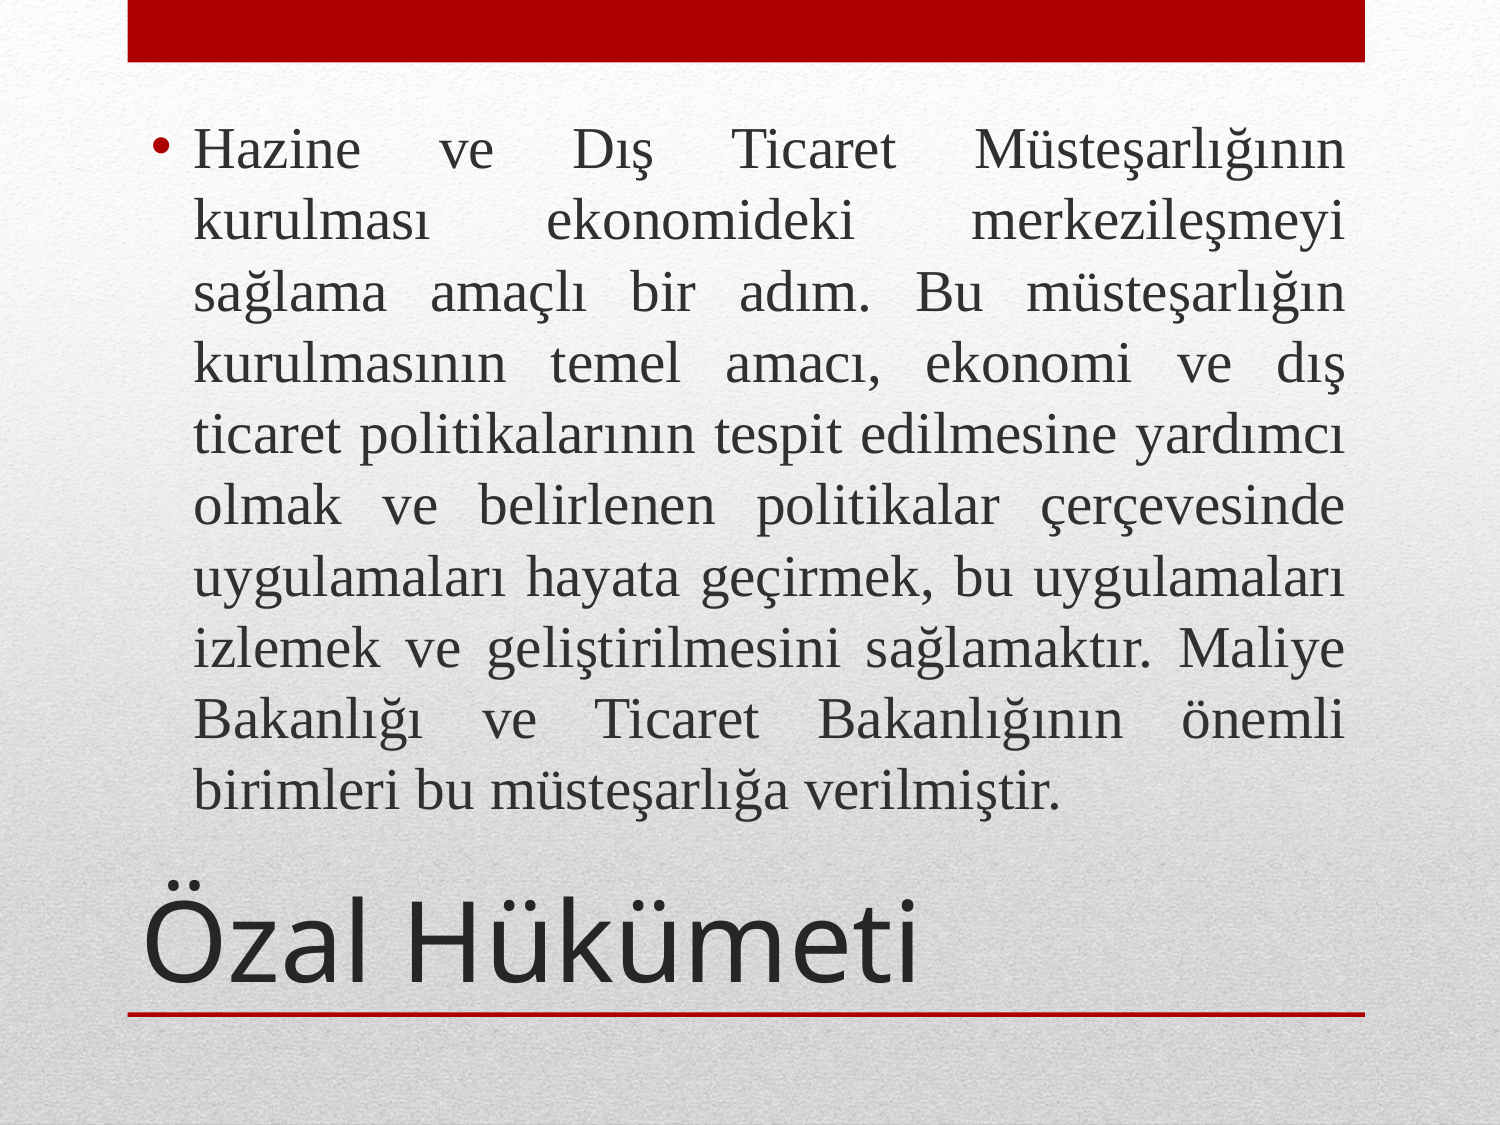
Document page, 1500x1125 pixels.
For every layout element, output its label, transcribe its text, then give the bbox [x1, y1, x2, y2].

title Özal Hükümeti [125, 857, 1238, 1013]
list Hazine ve Dış Ticaret Müsteşarlığının kurulması ekonomideki merkezileşmeyi sağlama amaçlı bir adım. Bu müsteşarlığın kurulmasının temel amacı, ekonomi ve dış ticaret politikalarının tespit edilmesine yardımcı olmak ve belirlenen politikalar çerçevesinde uygulamaları hayata geçirmek, bu uygulamaları izlemek ve geliştirilmesini sağlamaktır. Maliye Bakanlığı ve Ticaret Bakanlığının önemli birimleri bu müsteşarlığa verilmiştir. [135, 101, 1363, 882]
